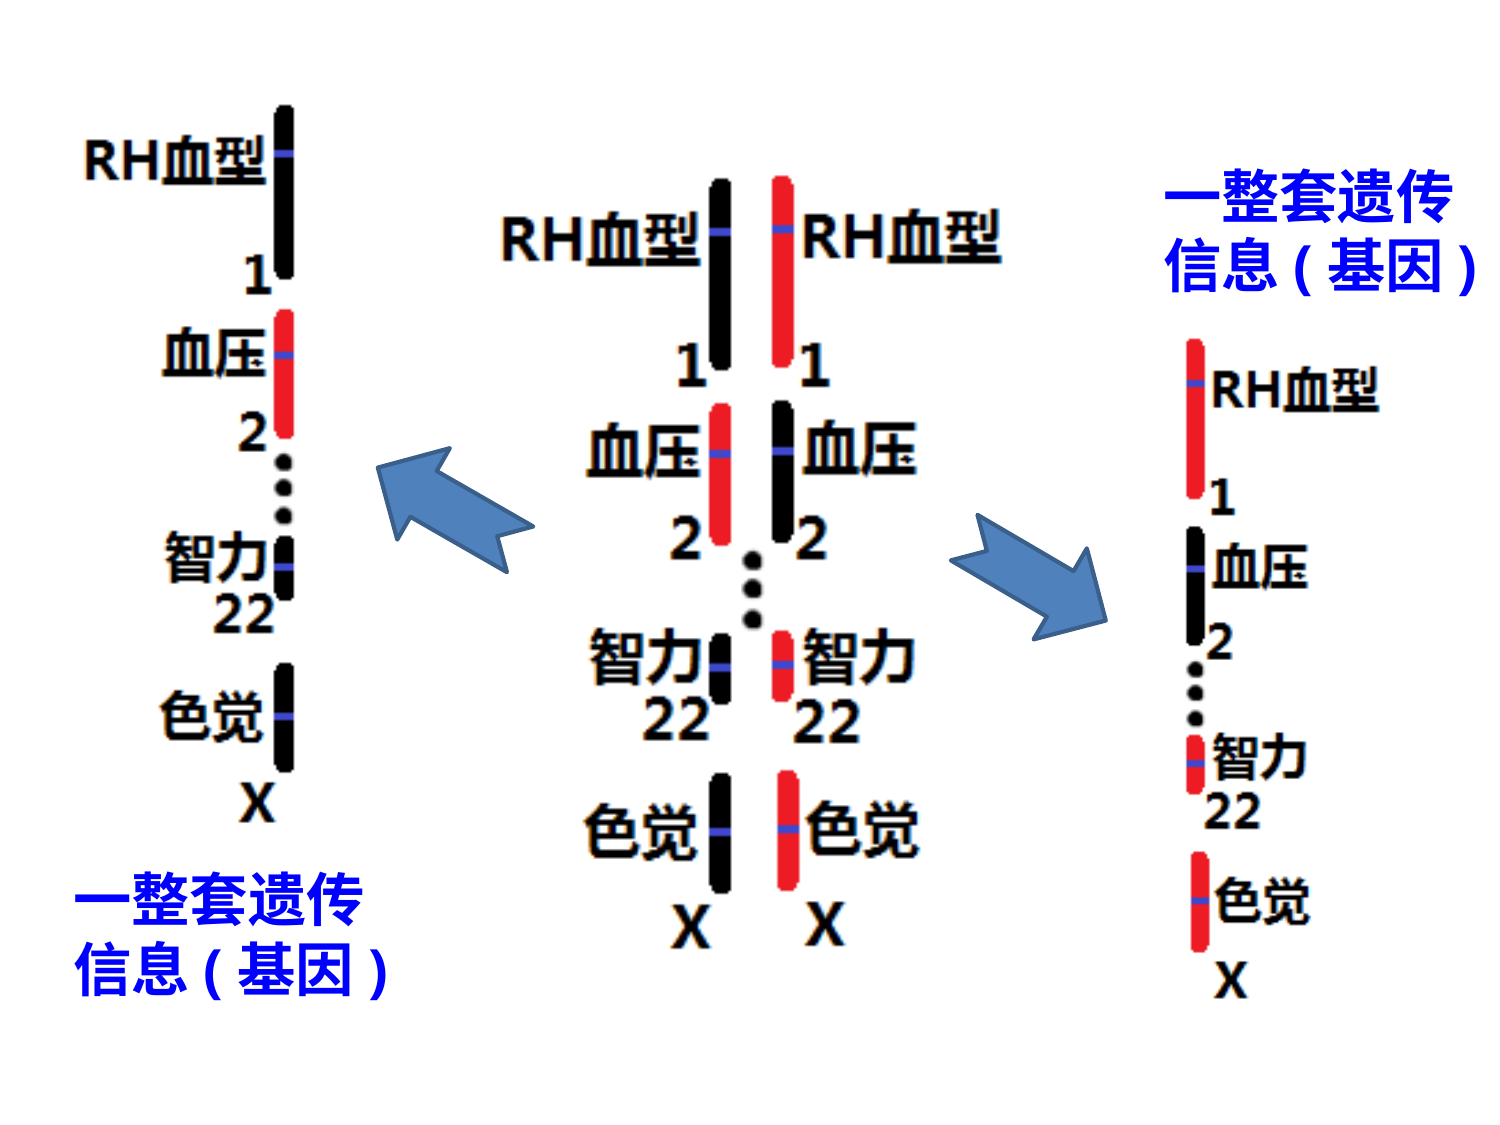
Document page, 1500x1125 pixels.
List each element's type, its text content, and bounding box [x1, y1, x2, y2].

text_box 一整套遗传信息(基因) [58, 855, 411, 1011]
text_box [375, 446, 475, 557]
picture [480, 163, 1011, 963]
text_box [1016, 534, 1108, 642]
picture [70, 71, 317, 828]
text_box 一整套遗传信息(基因) [1148, 152, 1500, 307]
picture [1171, 327, 1388, 1008]
